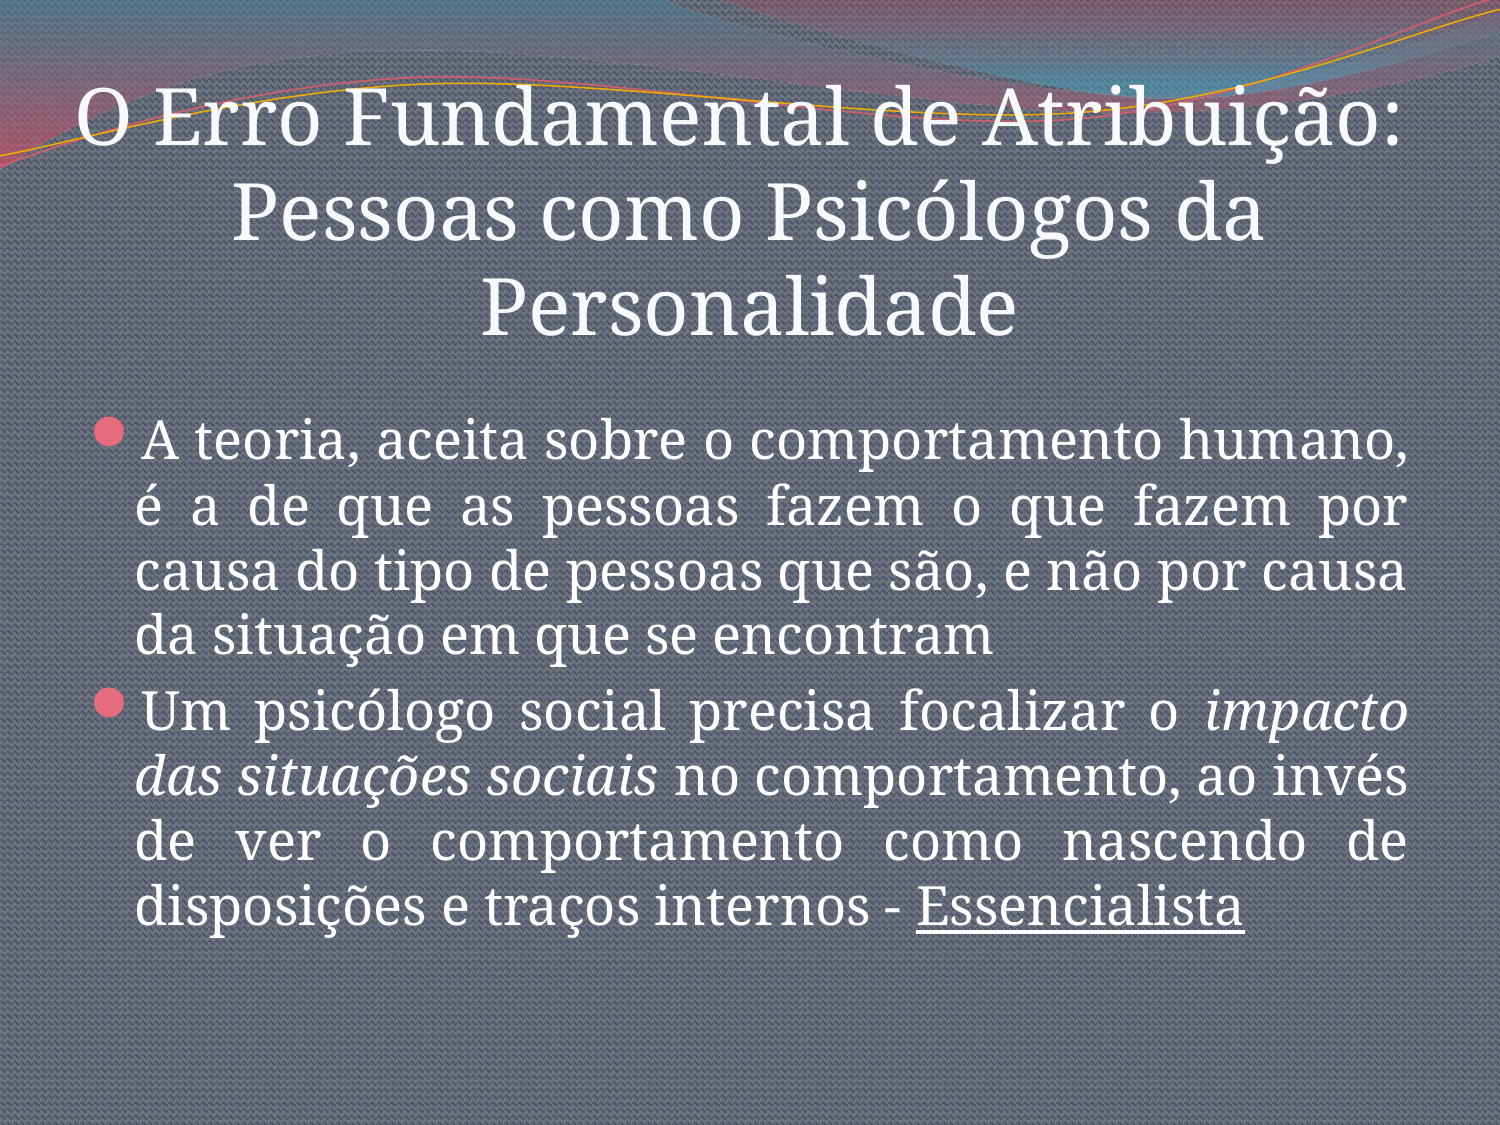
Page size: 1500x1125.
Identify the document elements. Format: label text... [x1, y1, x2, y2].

title O Erro Fundamental de Atribuição: Pessoas como Psicólogos da Personalidade [0, 164, 1500, 352]
list A teoria, aceita sobre o comportamento humano, é a de que as pessoas fazem o que fazem por causa do tipo de pessoas que são, e não por causa da situação em que se encontram Um psicólogo social precisa focalizar o impacto das situações sociais no comportamento, ao invés de ver o comportamento como nascendo de disposições e traços internos - Essencialista [75, 398, 1425, 1085]
